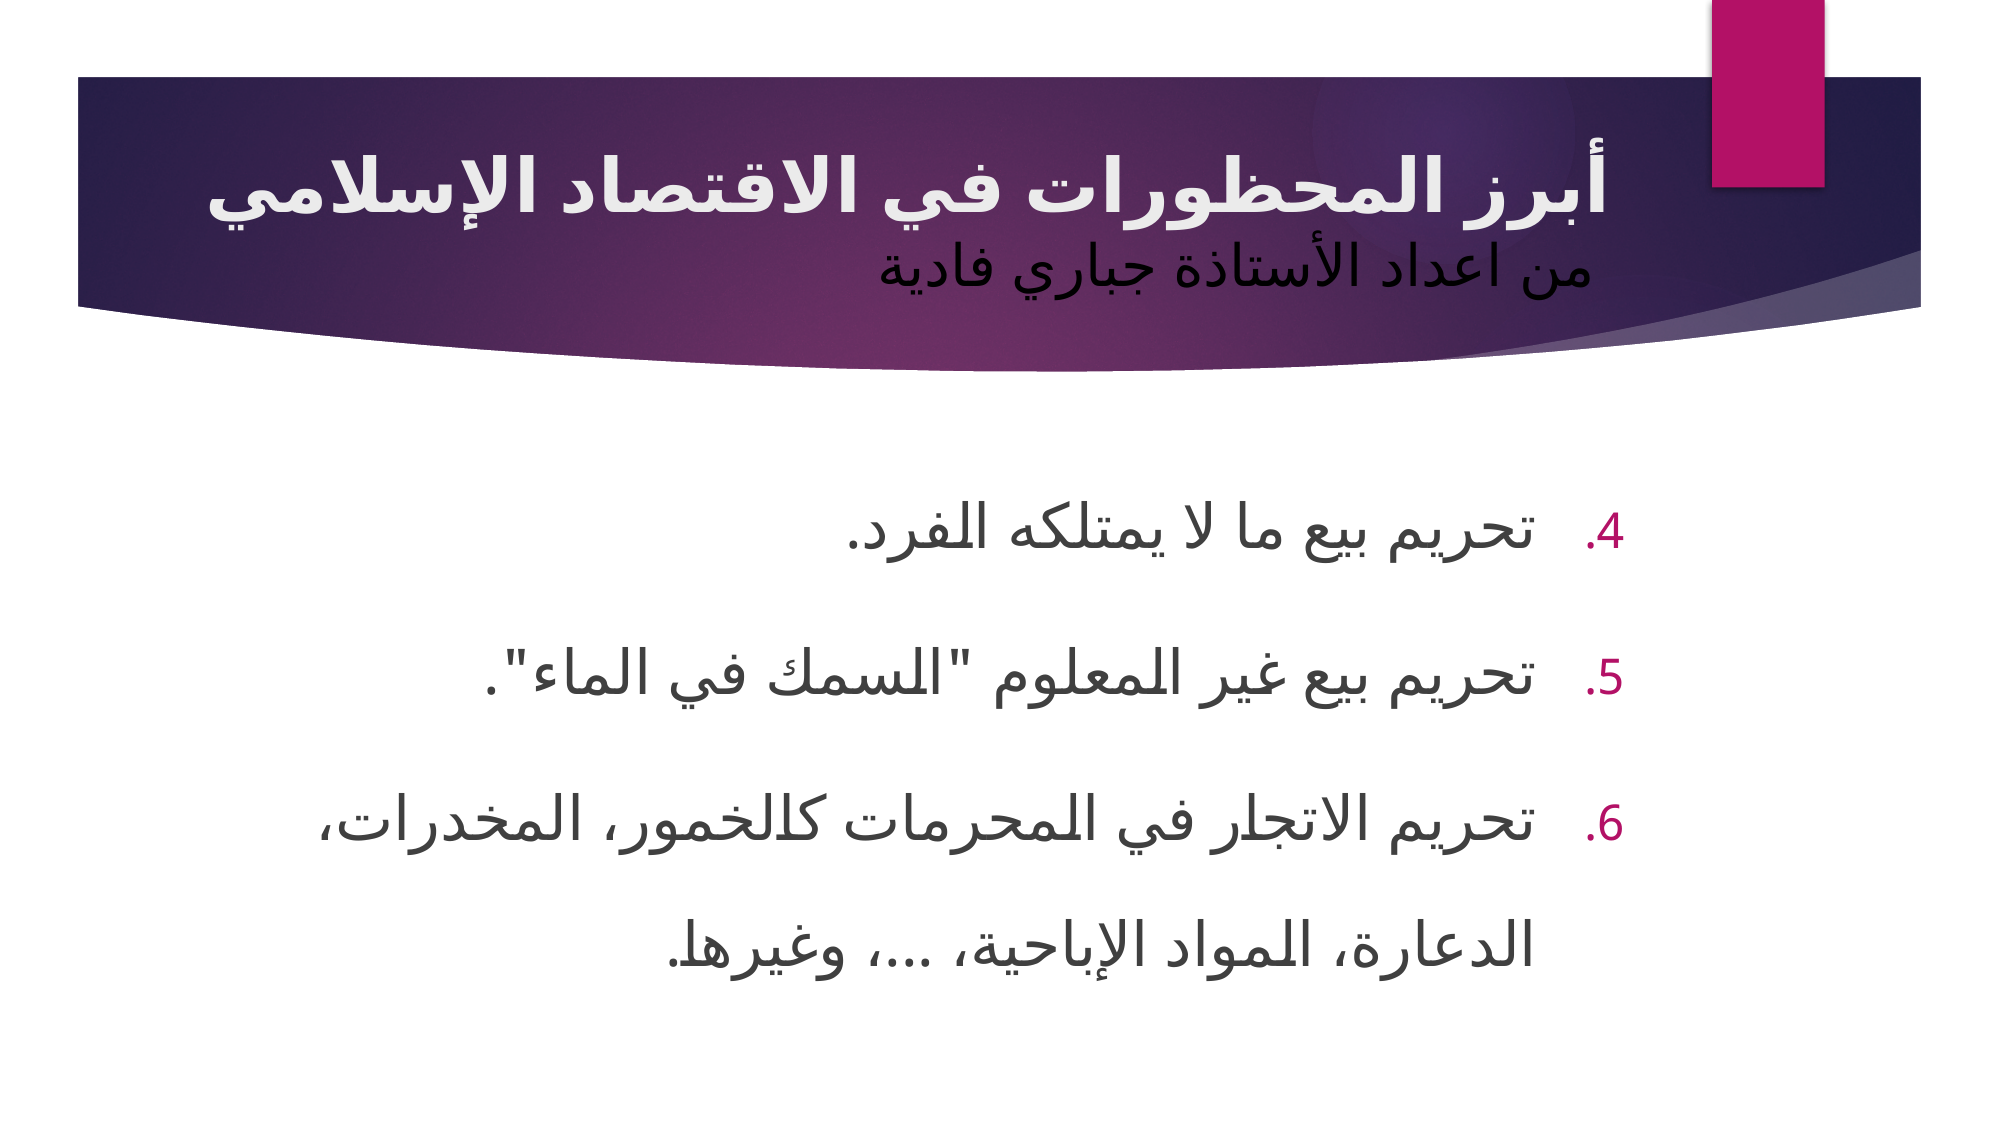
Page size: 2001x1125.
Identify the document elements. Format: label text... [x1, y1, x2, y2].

title أبرز المحظورات في الاقتصاد الإسلامي من اعداد الأستاذة جباري فادية [189, 159, 1627, 276]
list تحريم بيع ما لا يمتلكه الفرد. تحريم بيع غير المعلوم "السمك في الماء". تحريم الاتجار في المحرمات كالخمور، المخدرات، الدعارة، المواد الإباحية، ...، وغيرها. [189, 427, 1638, 988]
